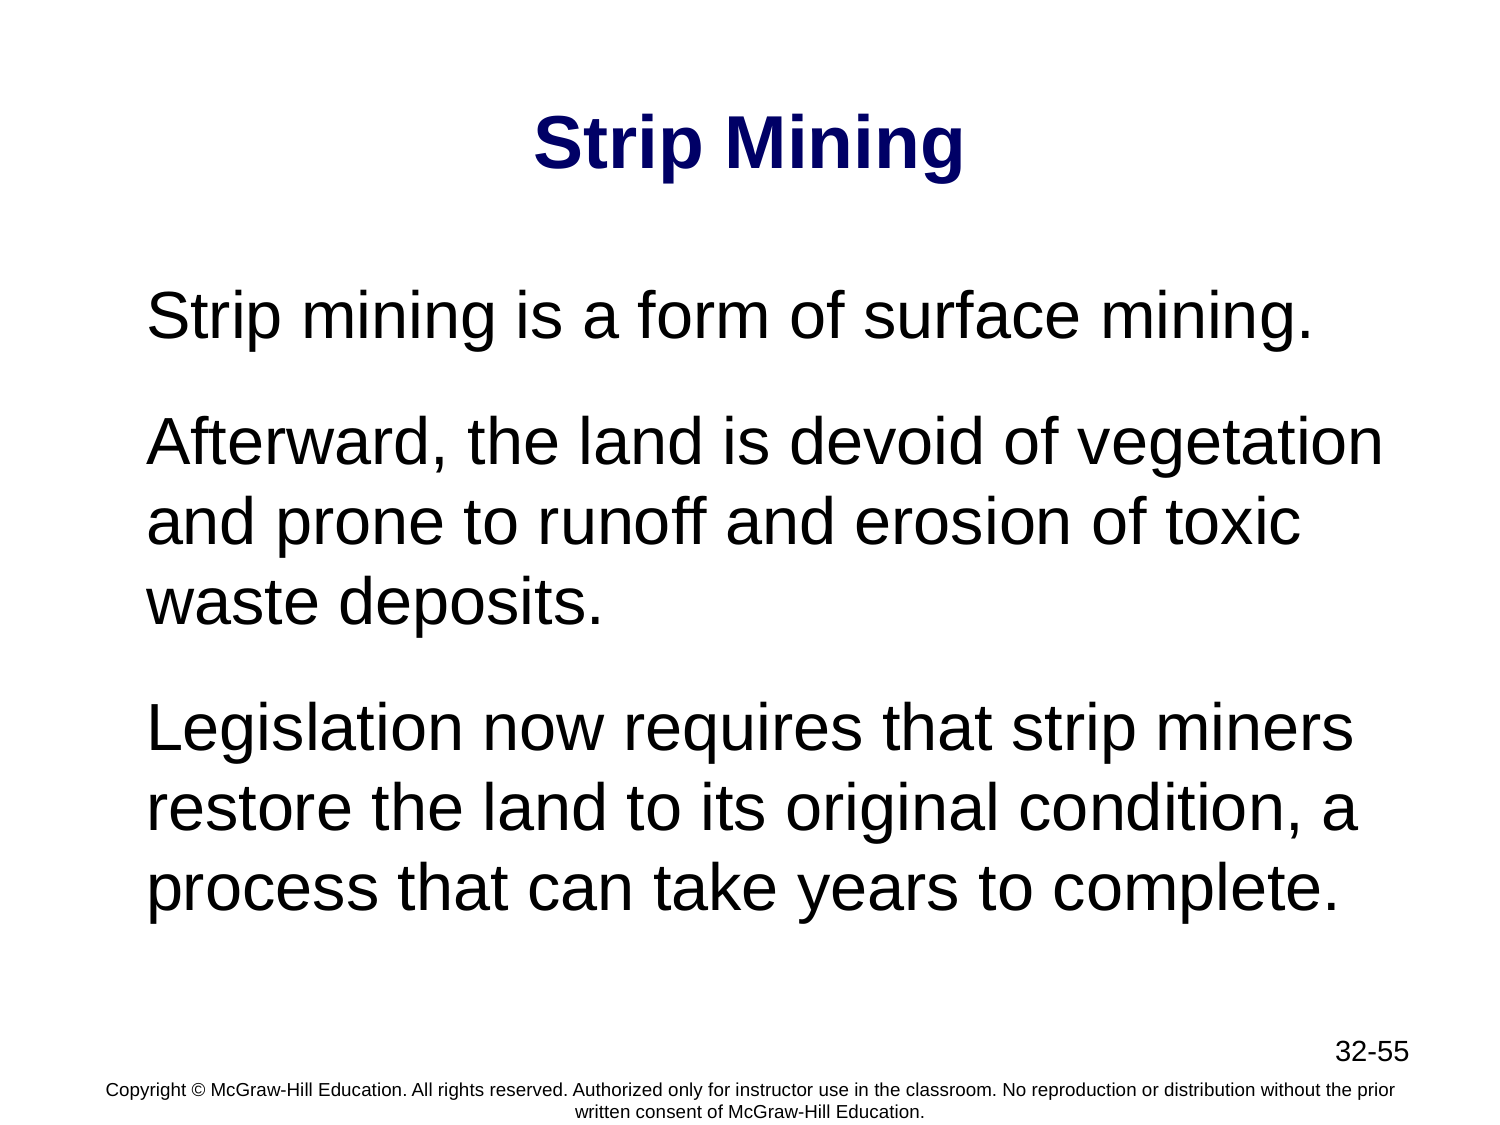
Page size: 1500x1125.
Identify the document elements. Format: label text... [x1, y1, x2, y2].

title Strip Mining [74, 87, 1425, 190]
list Strip mining is a form of surface mining. Afterward, the land is devoid of vegetation and prone to runoff and erosion of toxic waste deposits. Legislation now requires that strip miners restore the land to its original condition, a process that can take years to complete. [131, 264, 1482, 926]
